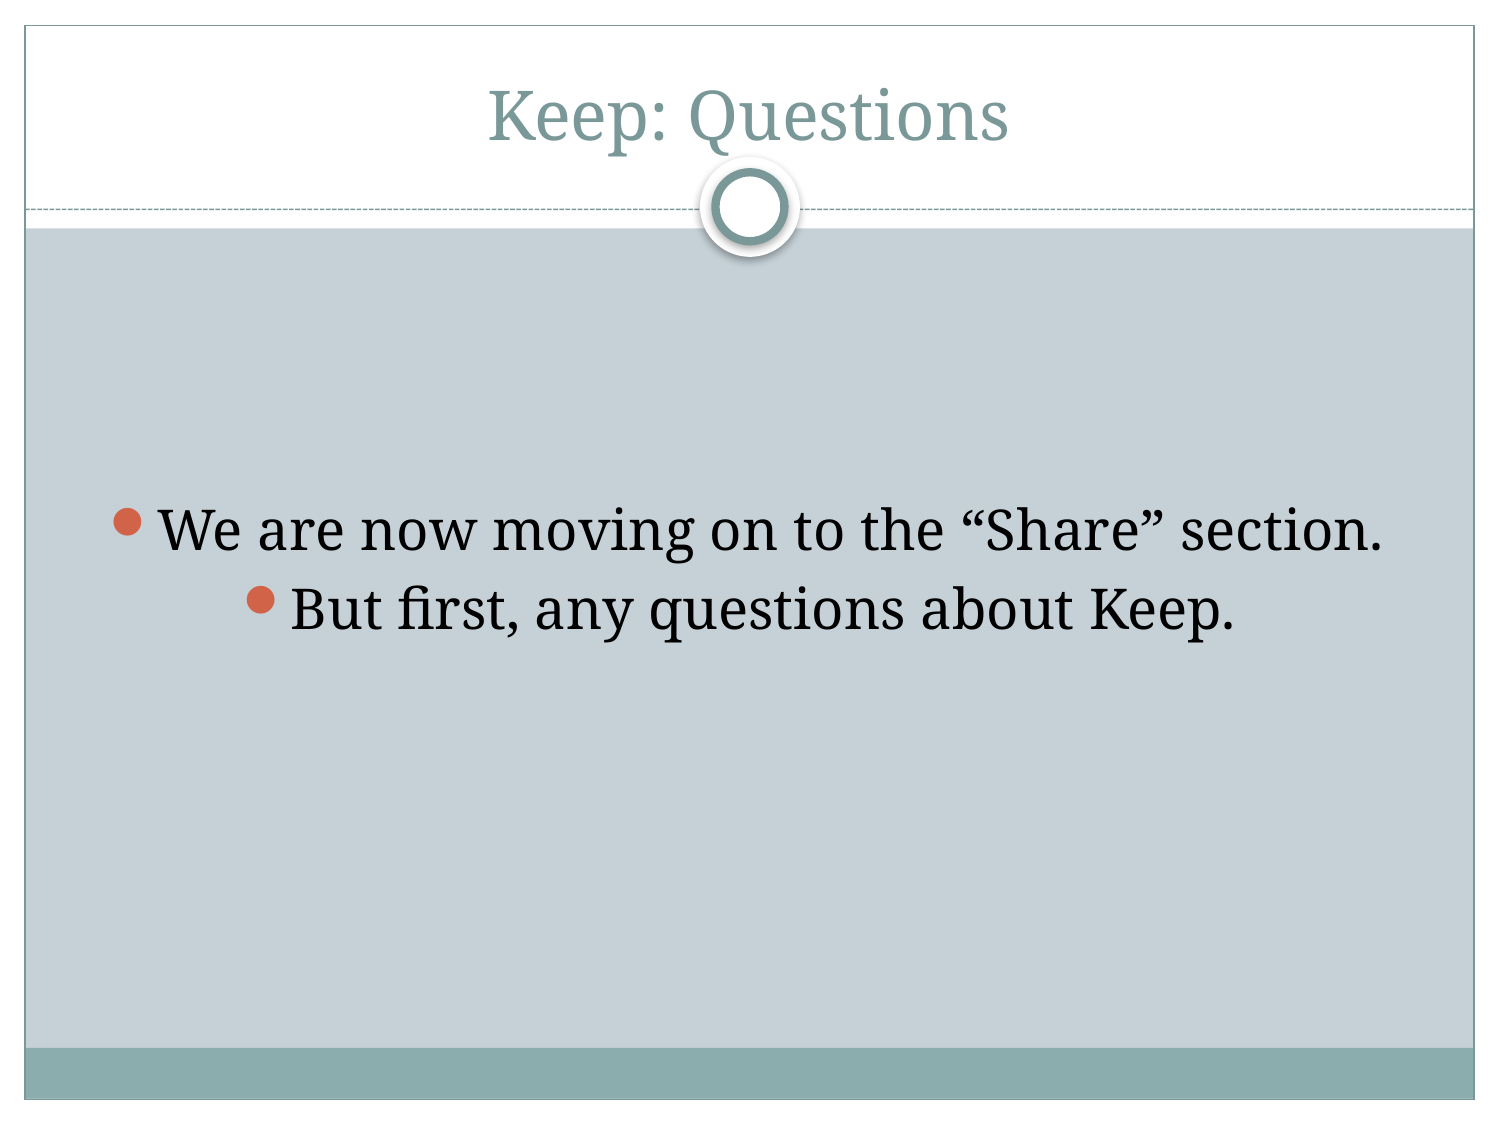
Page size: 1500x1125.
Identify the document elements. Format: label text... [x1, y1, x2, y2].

list We are now moving on to the “Share” section. But first, any questions about Keep. [49, 250, 1445, 1001]
title Keep: Questions [49, 37, 1450, 162]
